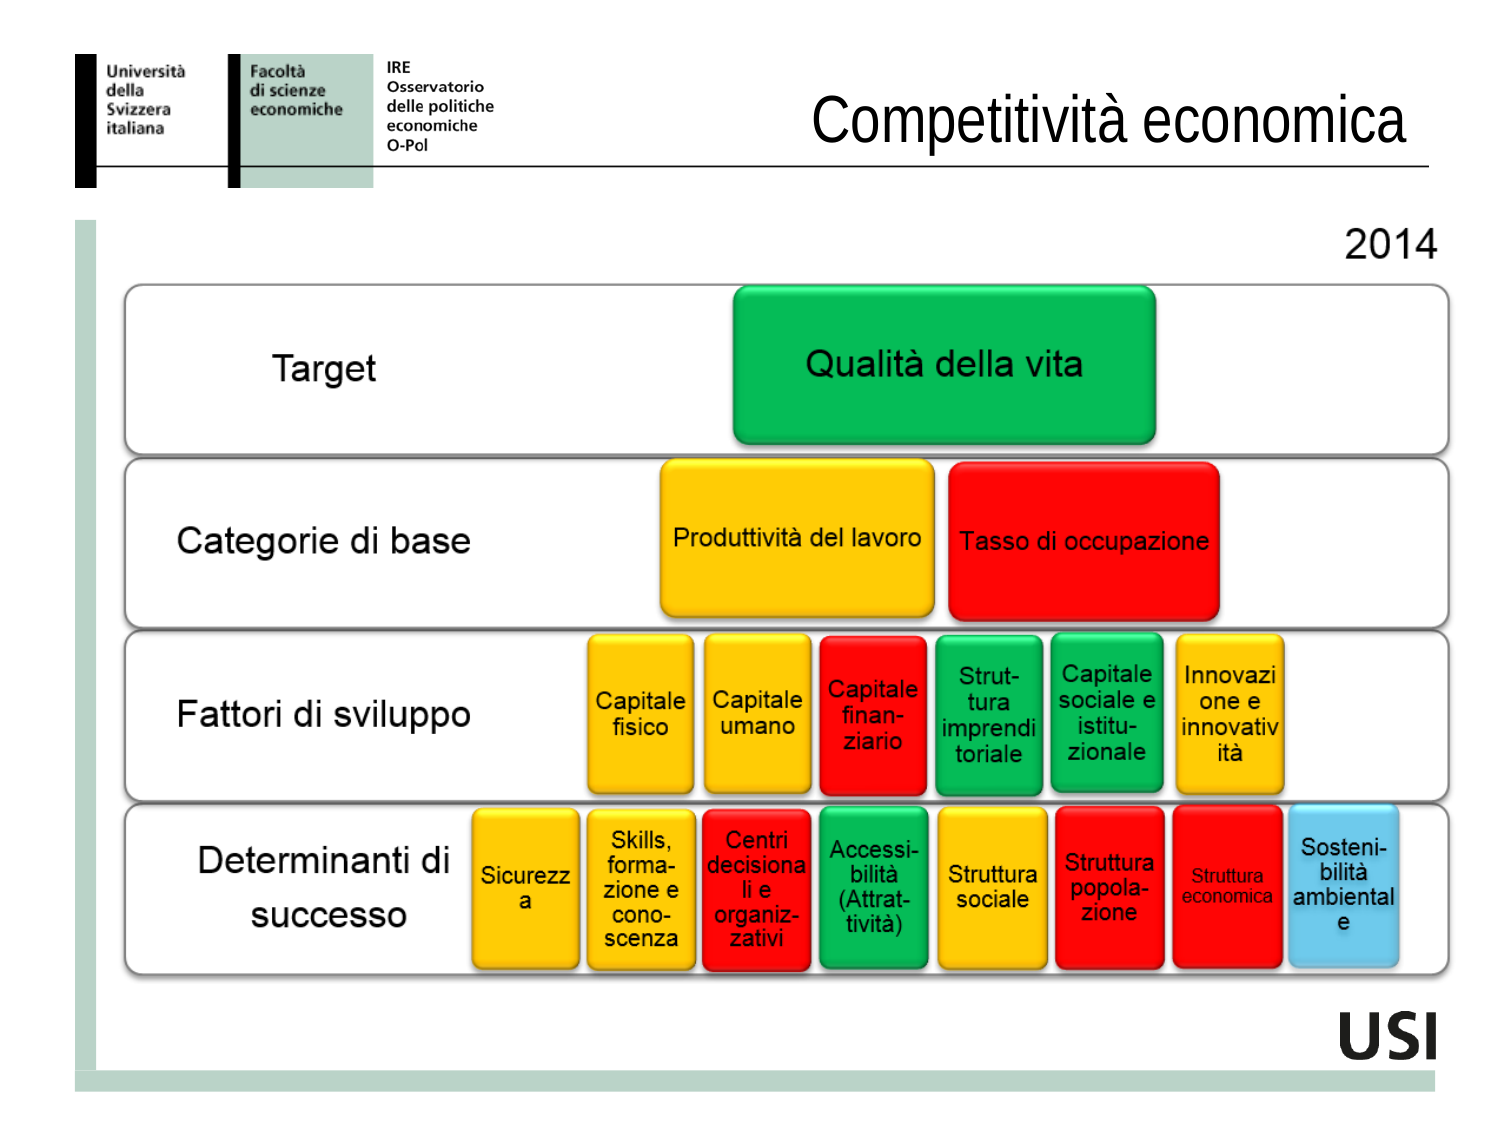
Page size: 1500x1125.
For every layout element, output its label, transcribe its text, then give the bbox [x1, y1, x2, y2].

picture [1340, 1011, 1436, 1060]
picture [111, 221, 1464, 984]
picture [75, 54, 1429, 188]
text_box Competitività economica [750, 68, 1424, 164]
